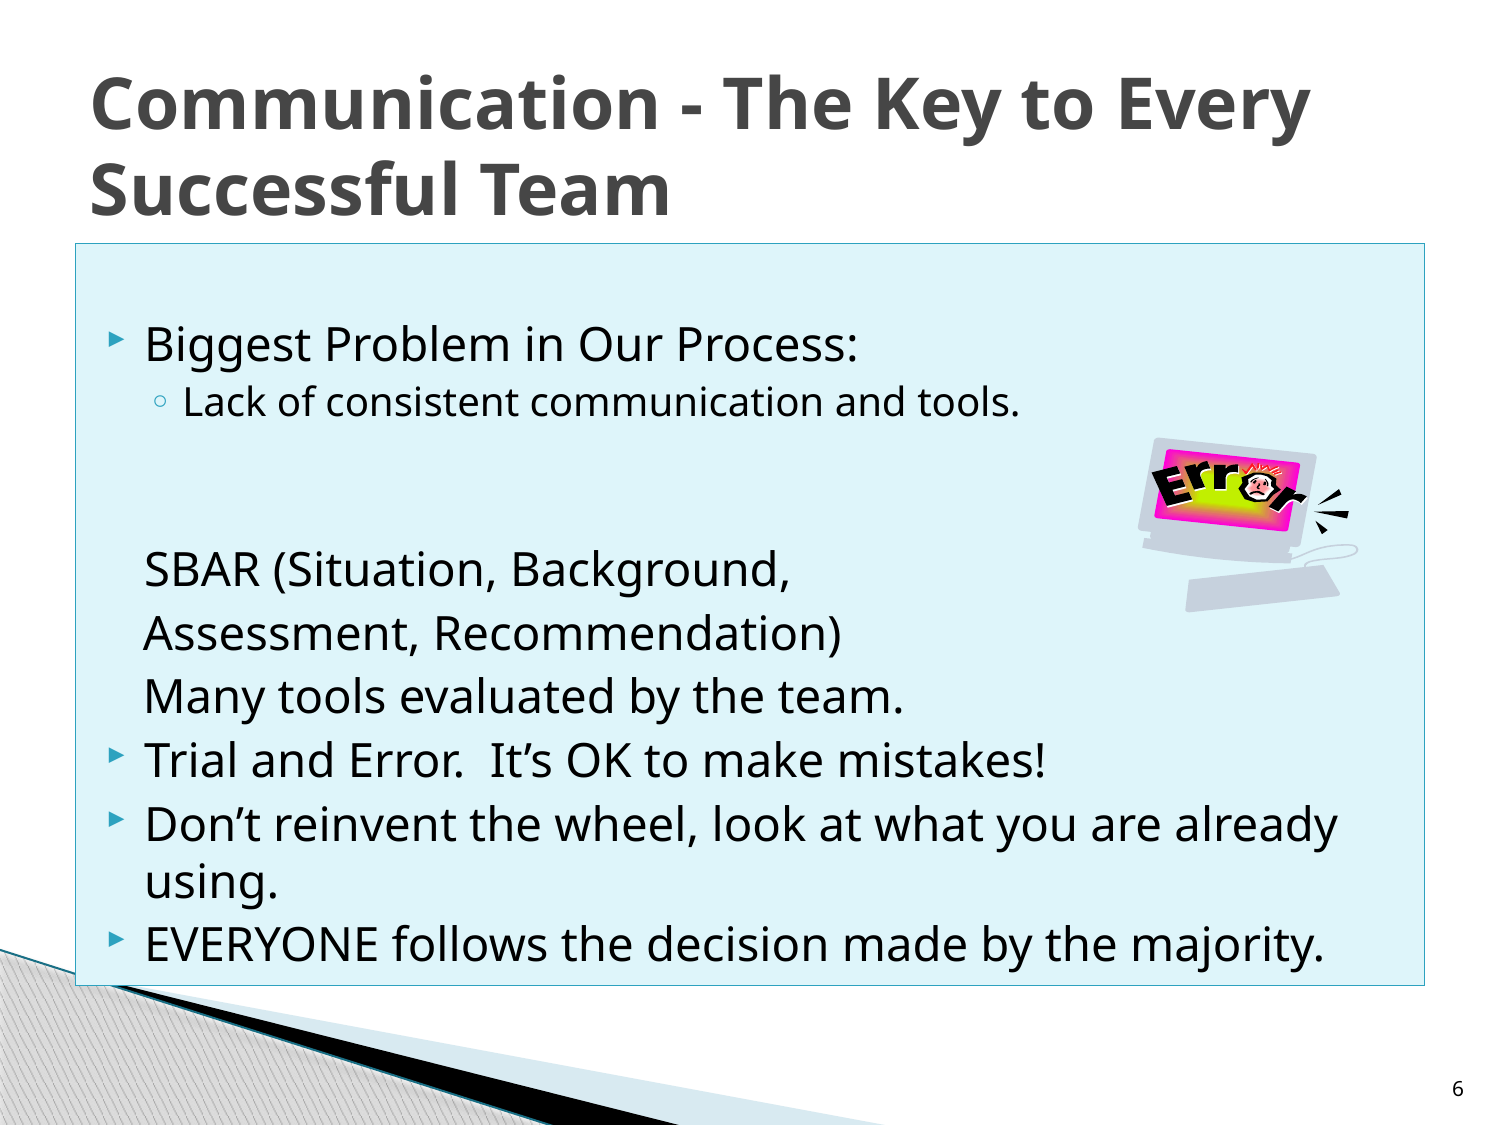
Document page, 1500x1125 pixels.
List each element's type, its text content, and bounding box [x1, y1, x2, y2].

picture [1137, 437, 1361, 613]
slide_number 6 [1418, 1051, 1479, 1112]
title Communication - The Key to Every Successful Team [75, 50, 1425, 238]
list Biggest Problem in Our Process: Lack of consistent communication and tools. SBAR (Situation, Background, Assessment, Recommendation) Many tools evaluated by the team. Trial and Error. It’s OK to make mistakes! Don’t reinvent the wheel, look at what you are already using. EVERYONE follows the decision made by the majority. [75, 243, 1425, 986]
